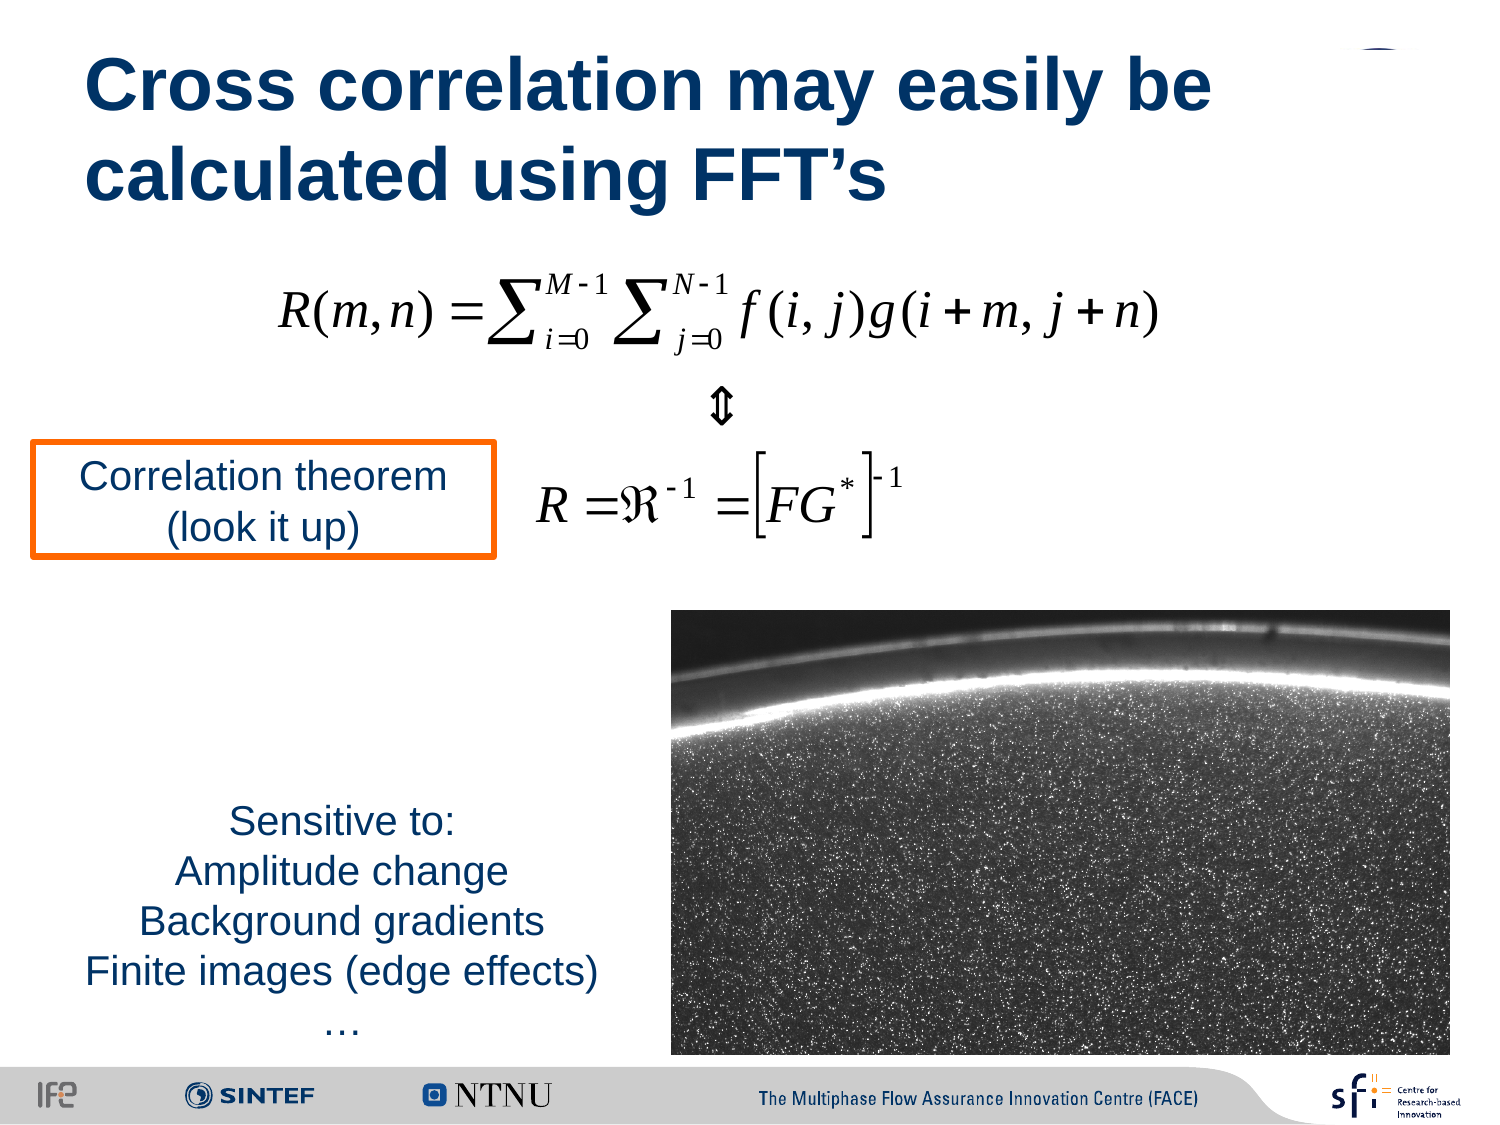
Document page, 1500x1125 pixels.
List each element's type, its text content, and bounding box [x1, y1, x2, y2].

text_box Sensitive to: Amplitude change Background gradients Finite images (edge effects) … [70, 786, 615, 1052]
text_box Correlation theorem (look it up) [33, 441, 495, 557]
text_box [268, 261, 1168, 545]
picture [670, 610, 1451, 1055]
title Cross correlation may easily be calculated using FFT’s [69, 50, 1459, 200]
